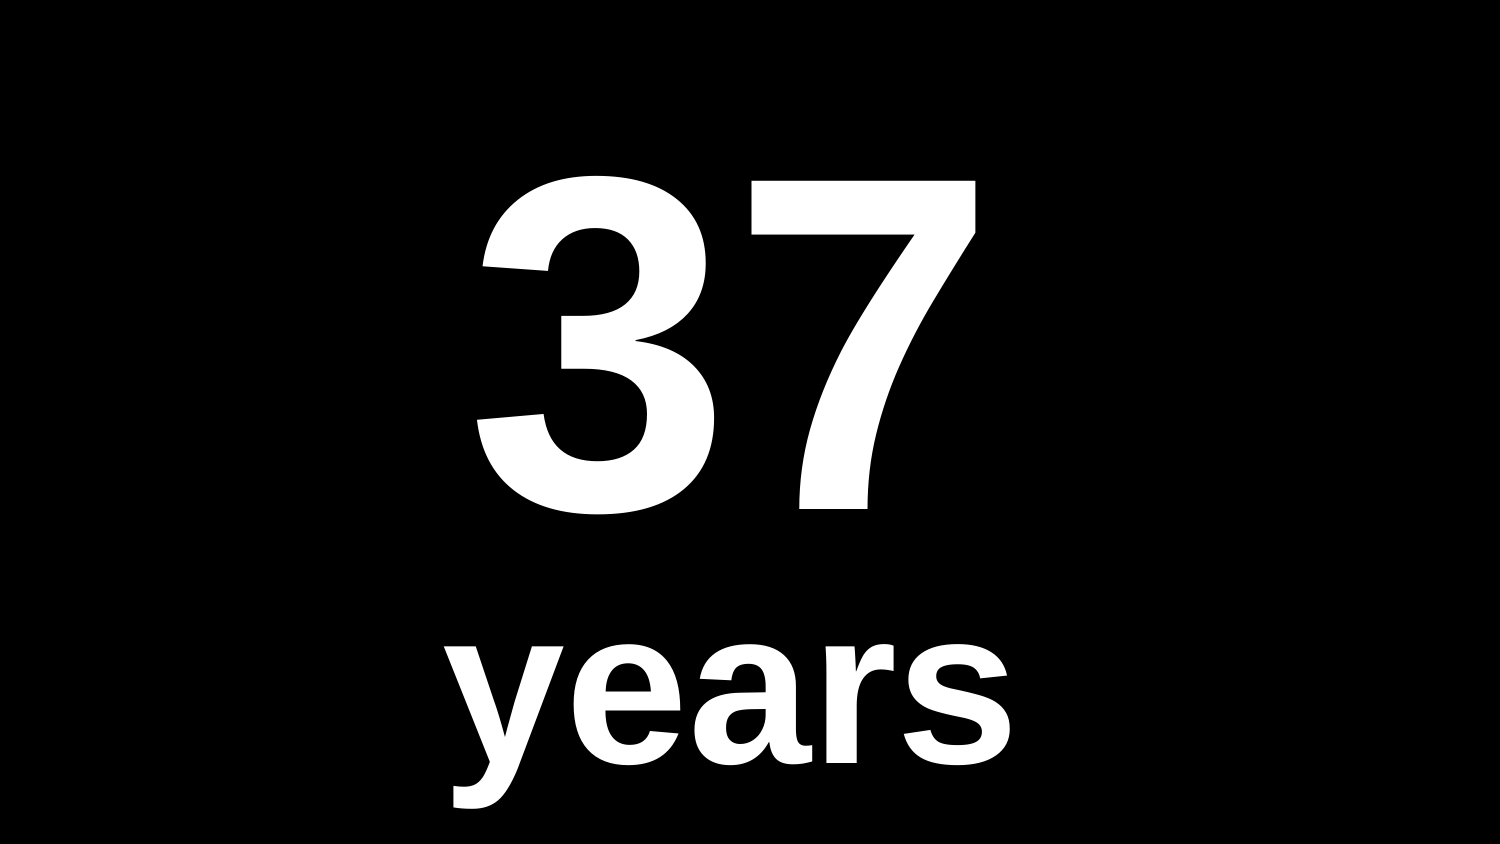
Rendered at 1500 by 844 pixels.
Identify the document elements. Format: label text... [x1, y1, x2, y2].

text_box 37 years [249, 24, 1213, 811]
